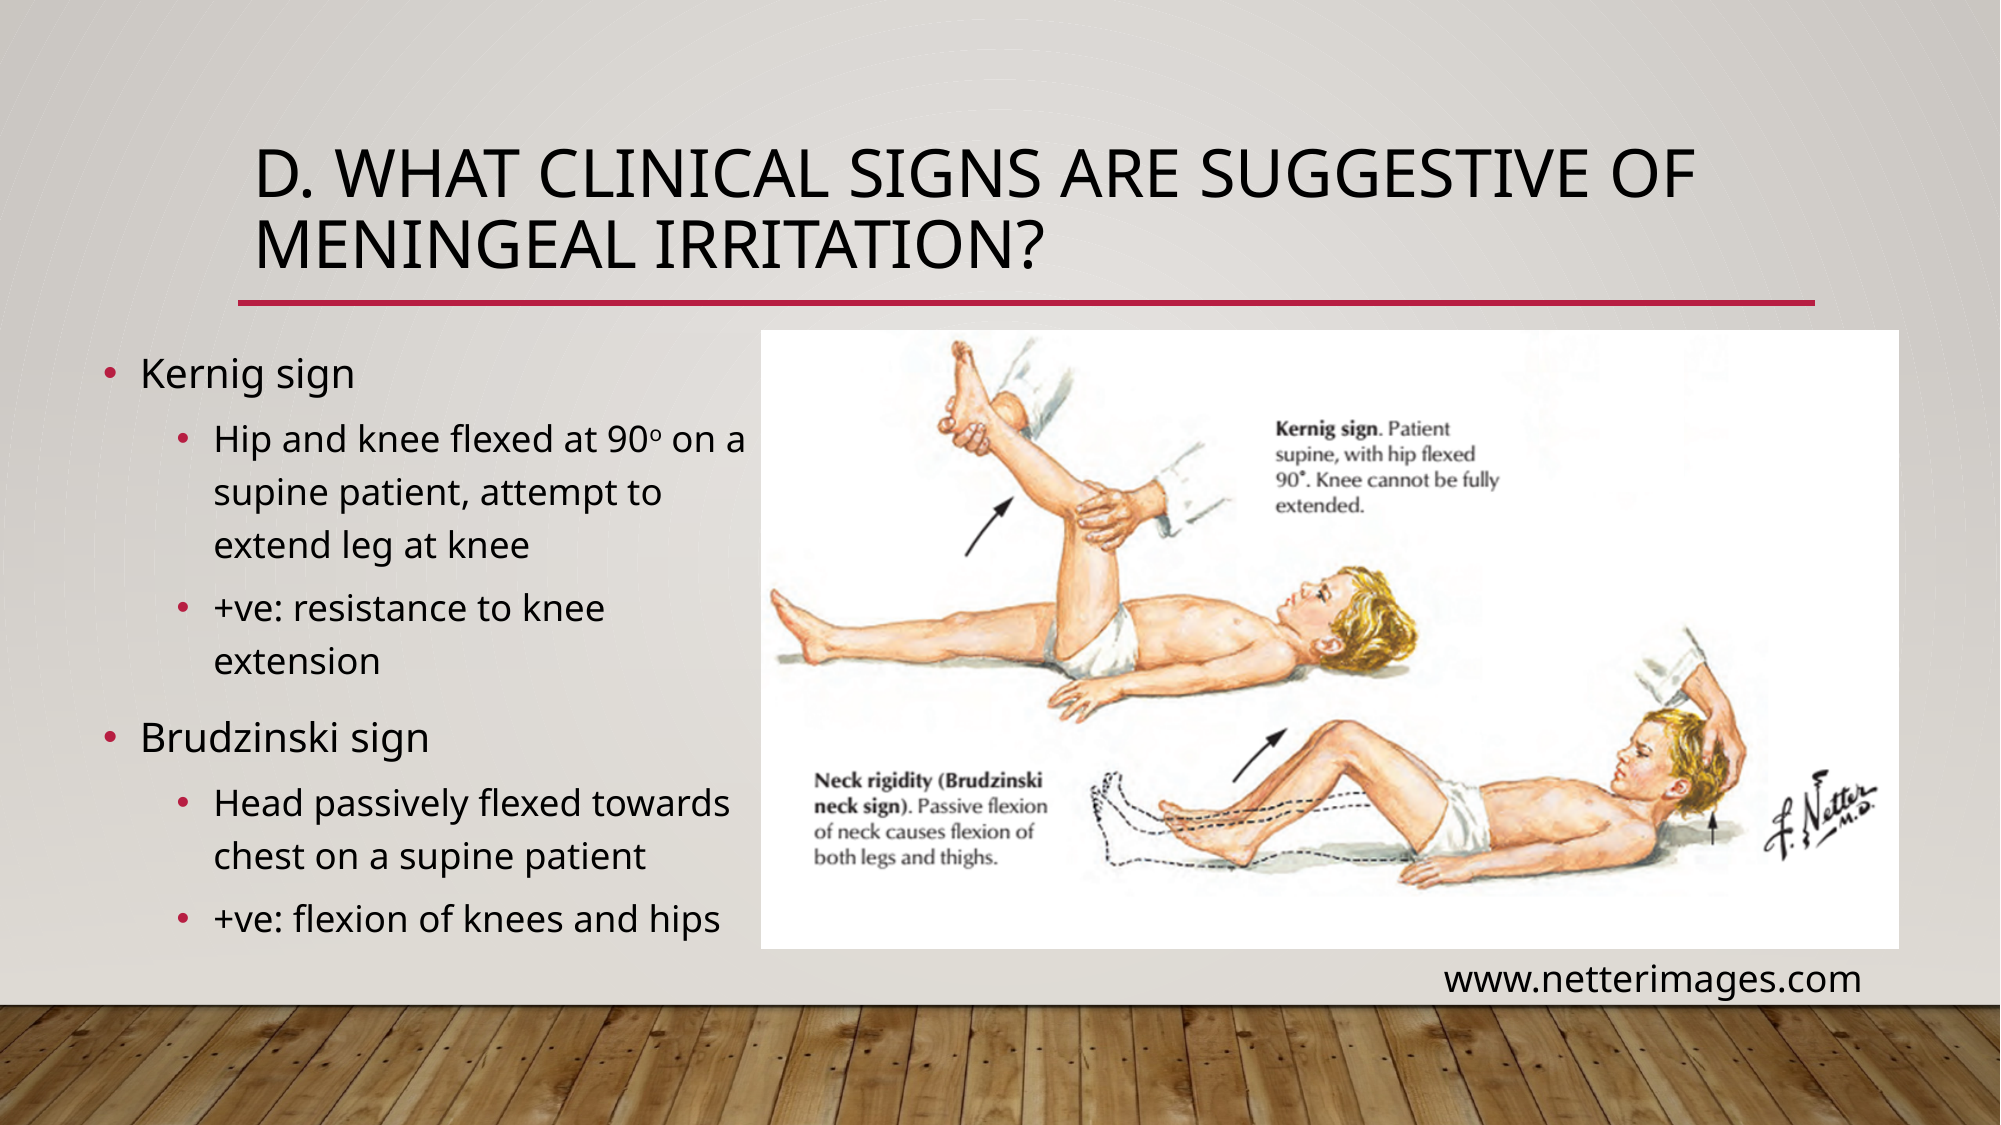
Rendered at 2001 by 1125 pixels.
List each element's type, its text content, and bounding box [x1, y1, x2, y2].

picture [0, 1005, 2000, 1125]
list Kernig sign Hip and knee flexed at 90o on a supine patient, attempt to extend leg at knee +ve: resistance to knee extension Brudzinski sign Head passively flexed towards chest on a supine patient +ve: flexion of knees and hips [88, 330, 761, 949]
text_box www.netterimages.com [1429, 949, 1878, 1008]
title d. What clinical signs are suggestive of meningeal irritation? [238, 131, 1814, 305]
picture [761, 330, 1899, 949]
